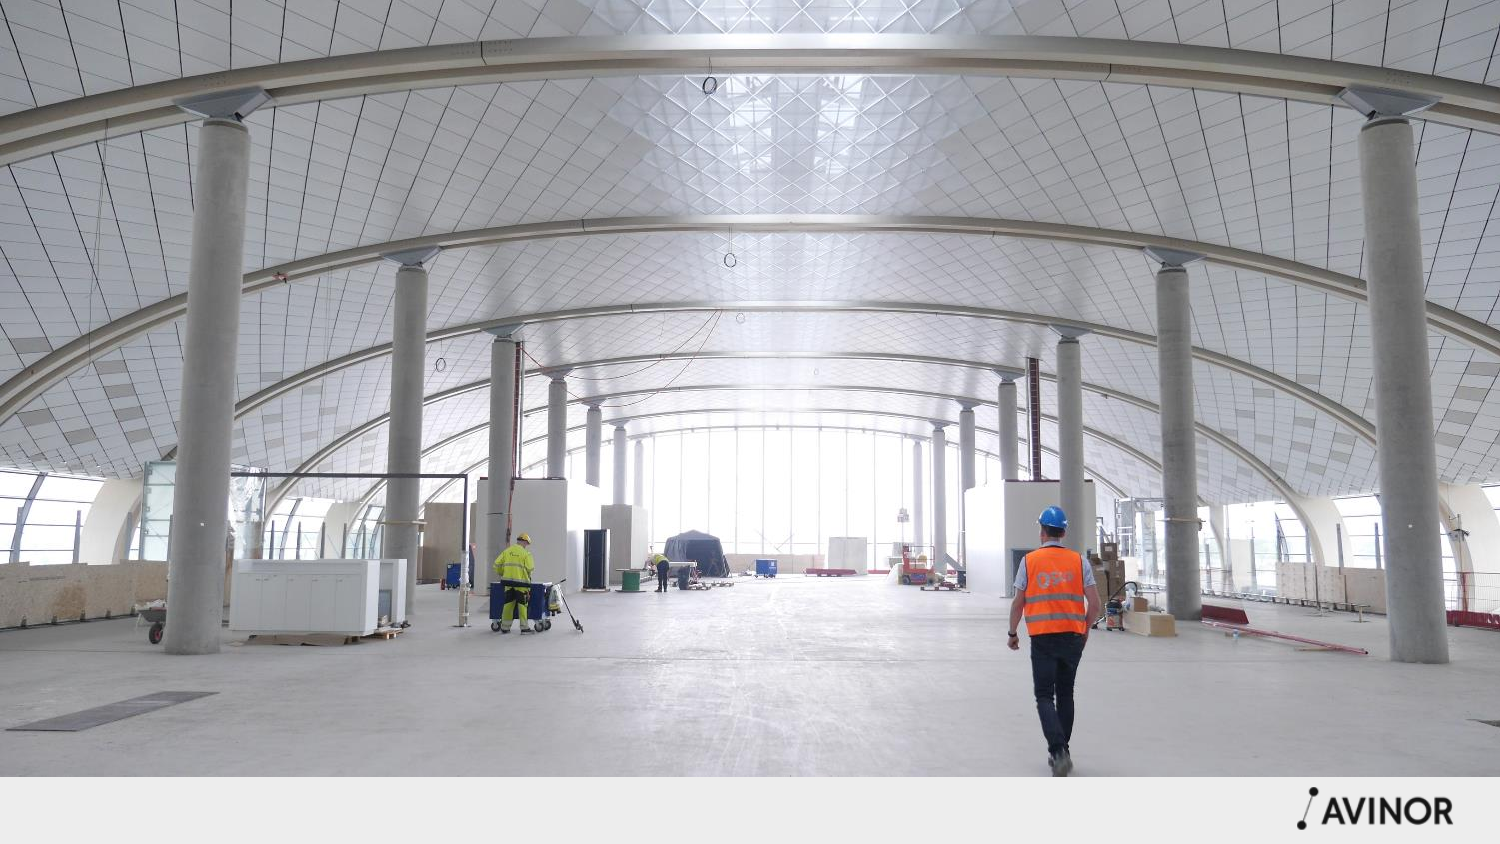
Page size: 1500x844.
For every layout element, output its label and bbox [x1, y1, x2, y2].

list [0, 0, 1500, 777]
picture [0, 777, 1500, 844]
